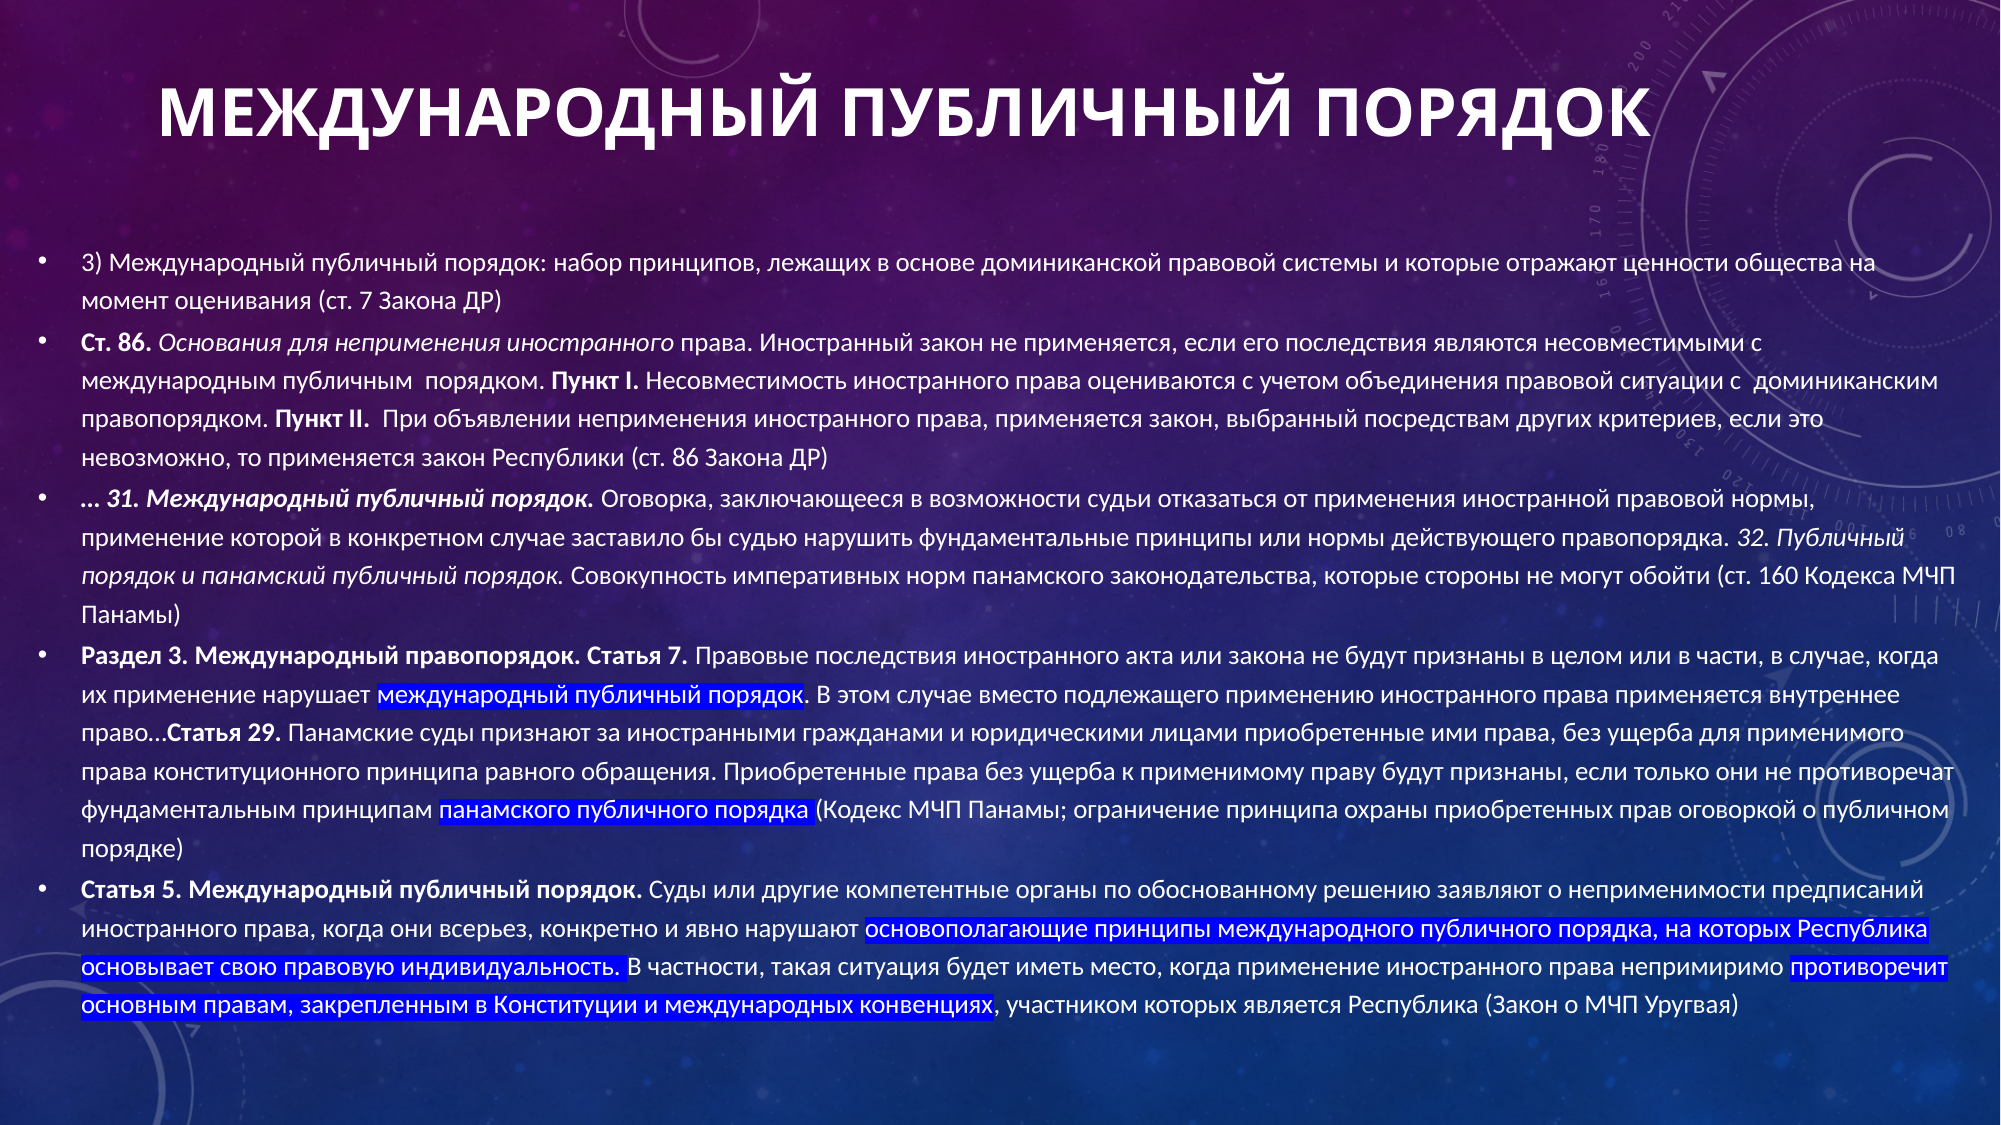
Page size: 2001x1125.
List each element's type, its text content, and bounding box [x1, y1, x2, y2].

title Международный публичный порядок [141, 61, 1888, 186]
picture [0, 0, 2001, 1125]
list 3) Международный публичный порядок: набор принципов, лежащих в основе доминиканской правовой системы и которые отражают ценности общества на момент оценивания (ст. 7 Закона ДР) Ст. 86. Основания для неприменения иностранного права. Иностранный закон не применяется, если его последствия являются несовместимыми с международным публичным порядком. Пункт I. Несовместимость иностранного права оцениваются с учетом объединения правовой ситуации с доминиканским правопорядком. Пункт II. При объявлении неприменения иностранного права, применяется закон, выбранный посредствам других критериев, если это невозможно, то применяется закон Республики (ст. 86 Закона ДР) … 31. Международный публичный порядок. Оговорка, заключающееся в возможности судьи отказаться от применения иностранной правовой нормы, применение которой в конкретном случае заставило бы судью нарушить фундаментальные принципы или нормы действующего правопорядка. 32. Публичный порядок и панамский публичный порядок. Совокупность императивных норм панамского законодательства, которые стороны не могут обойти (ст. 160 Кодекса МЧП Панамы) Раздел 3. Международный правопорядок. Статья 7. Правовые последствия иностранного акта или закона не будут признаны в целом или в части, в случае, когда их применение нарушает международный публичный порядок. В этом случае вместо подлежащего применению иностранного права применяется внутреннее право…Статья 29. Панамские суды признают за иностранными гражданами и юридическими лицами приобретенные ими права, без ущерба для применимого права конституционного принципа равного обращения. Приобретенные права без ущерба к применимому праву будут признаны, если только они не противоречат фундаментальным принципам панамского публичного порядка (Кодекс МЧП Панамы; ограничение принципа охраны приобретенных прав оговоркой о публичном порядке) Статья 5. Международный публичный порядок. Суды или другие компетентные органы по обоснованному решению заявляют о неприменимости предписаний иностранного права, когда они всерьез, конкретно и явно нарушают основополагающие принципы международного публичного порядка, на которых Республика основывает свою правовую индивидуальность. В частности, такая ситуация будет иметь место, когда применение иностранного права непримиримо противоречит основным правам, закрепленным в Конституции и международных конвенциях, участником которых является Республика (Закон о МЧП Уругвая) [22, 230, 1978, 1083]
